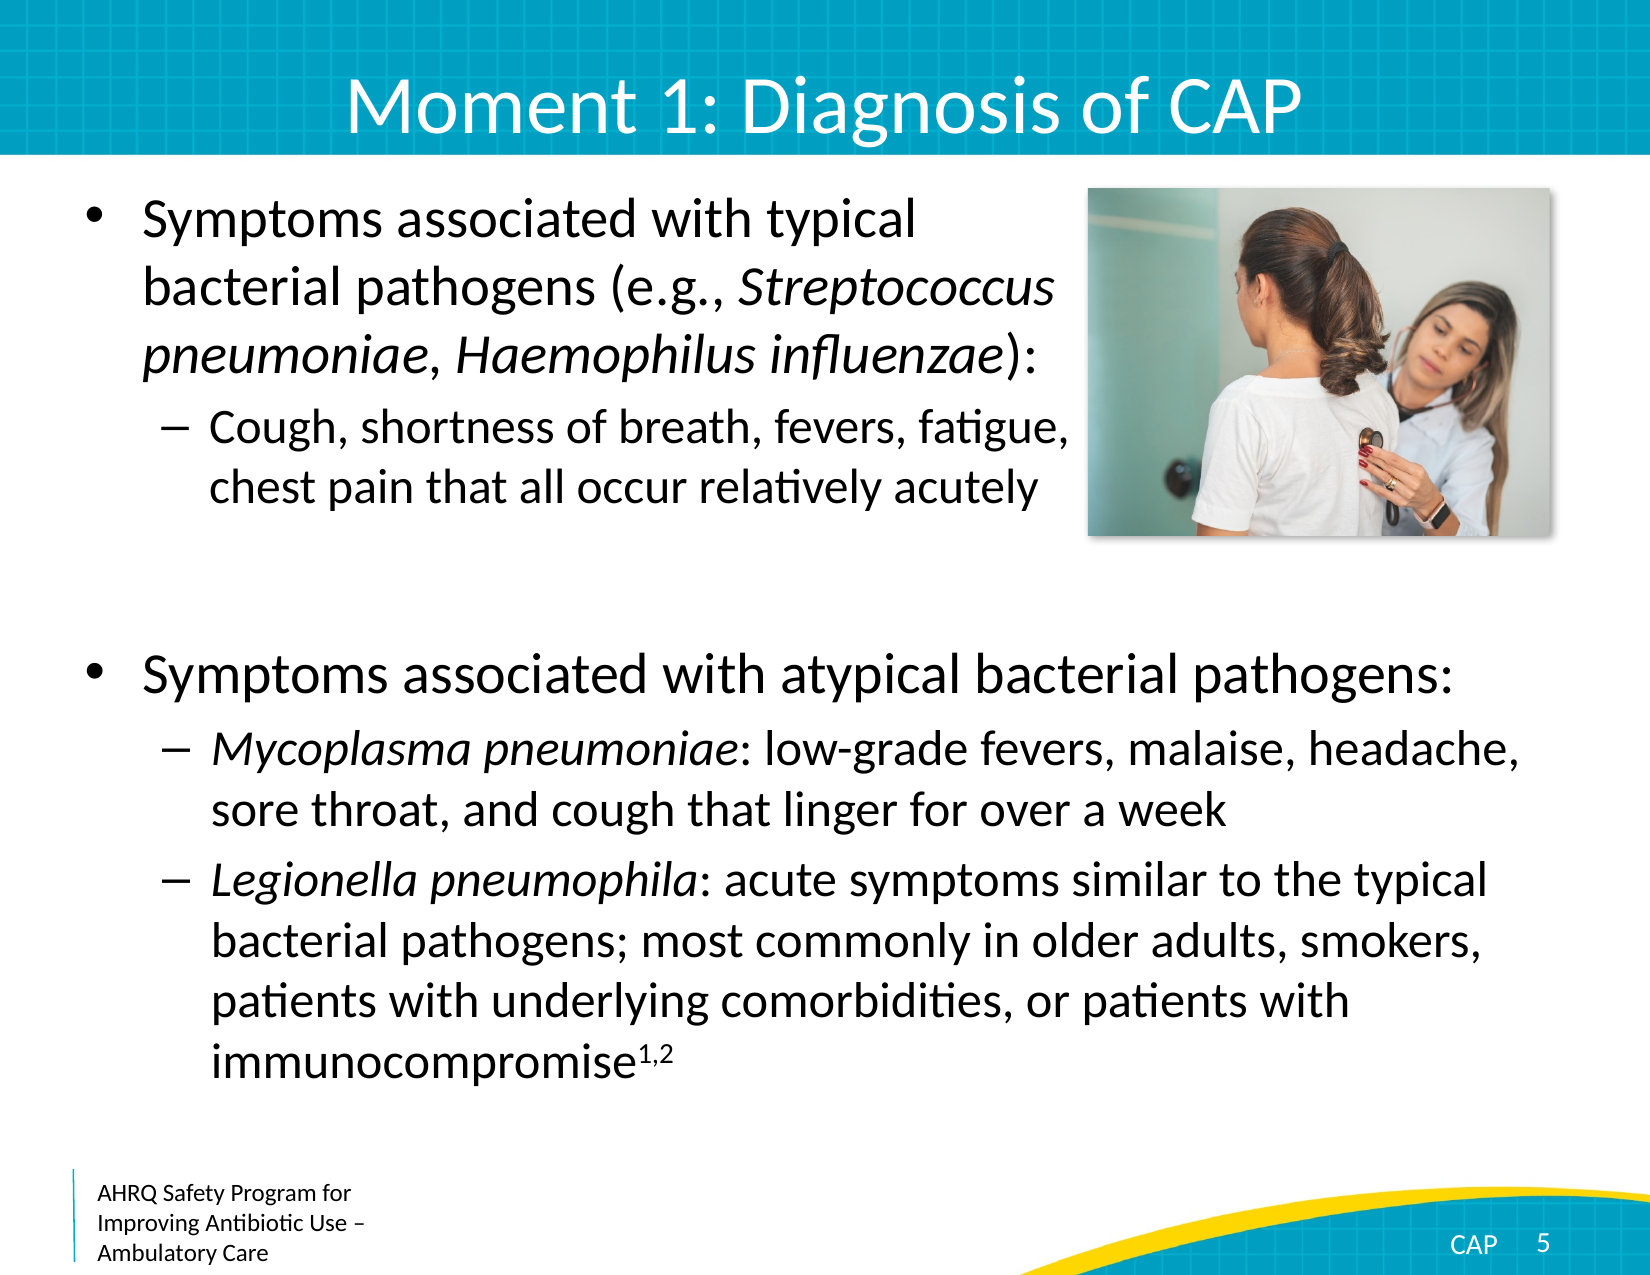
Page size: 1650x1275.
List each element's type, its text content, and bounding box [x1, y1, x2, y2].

slide_number 5 [1487, 1207, 1568, 1275]
list Symptoms associated with atypical bacterial pathogens: Mycoplasma pneumoniae: low-grade fevers, malaise, headache, sore throat, and cough that linger for over a week Legionella pneumophila: acute symptoms similar to the typical bacterial pathogens; most commonly in older adults, smokers, patients with underlying comorbidities, or patients with immunocompromise1,2 [67, 627, 1568, 1197]
list Symptoms associated with typical bacterial pathogens (e.g., Streptococcus pneumoniae, Haemophilus influenzae): Cough, shortness of breath, fevers, fatigue, chest pain that all occur relatively acutely [67, 172, 1097, 627]
picture [0, 0, 1650, 1275]
title Moment 1: Diagnosis of CAP [82, 51, 1568, 150]
